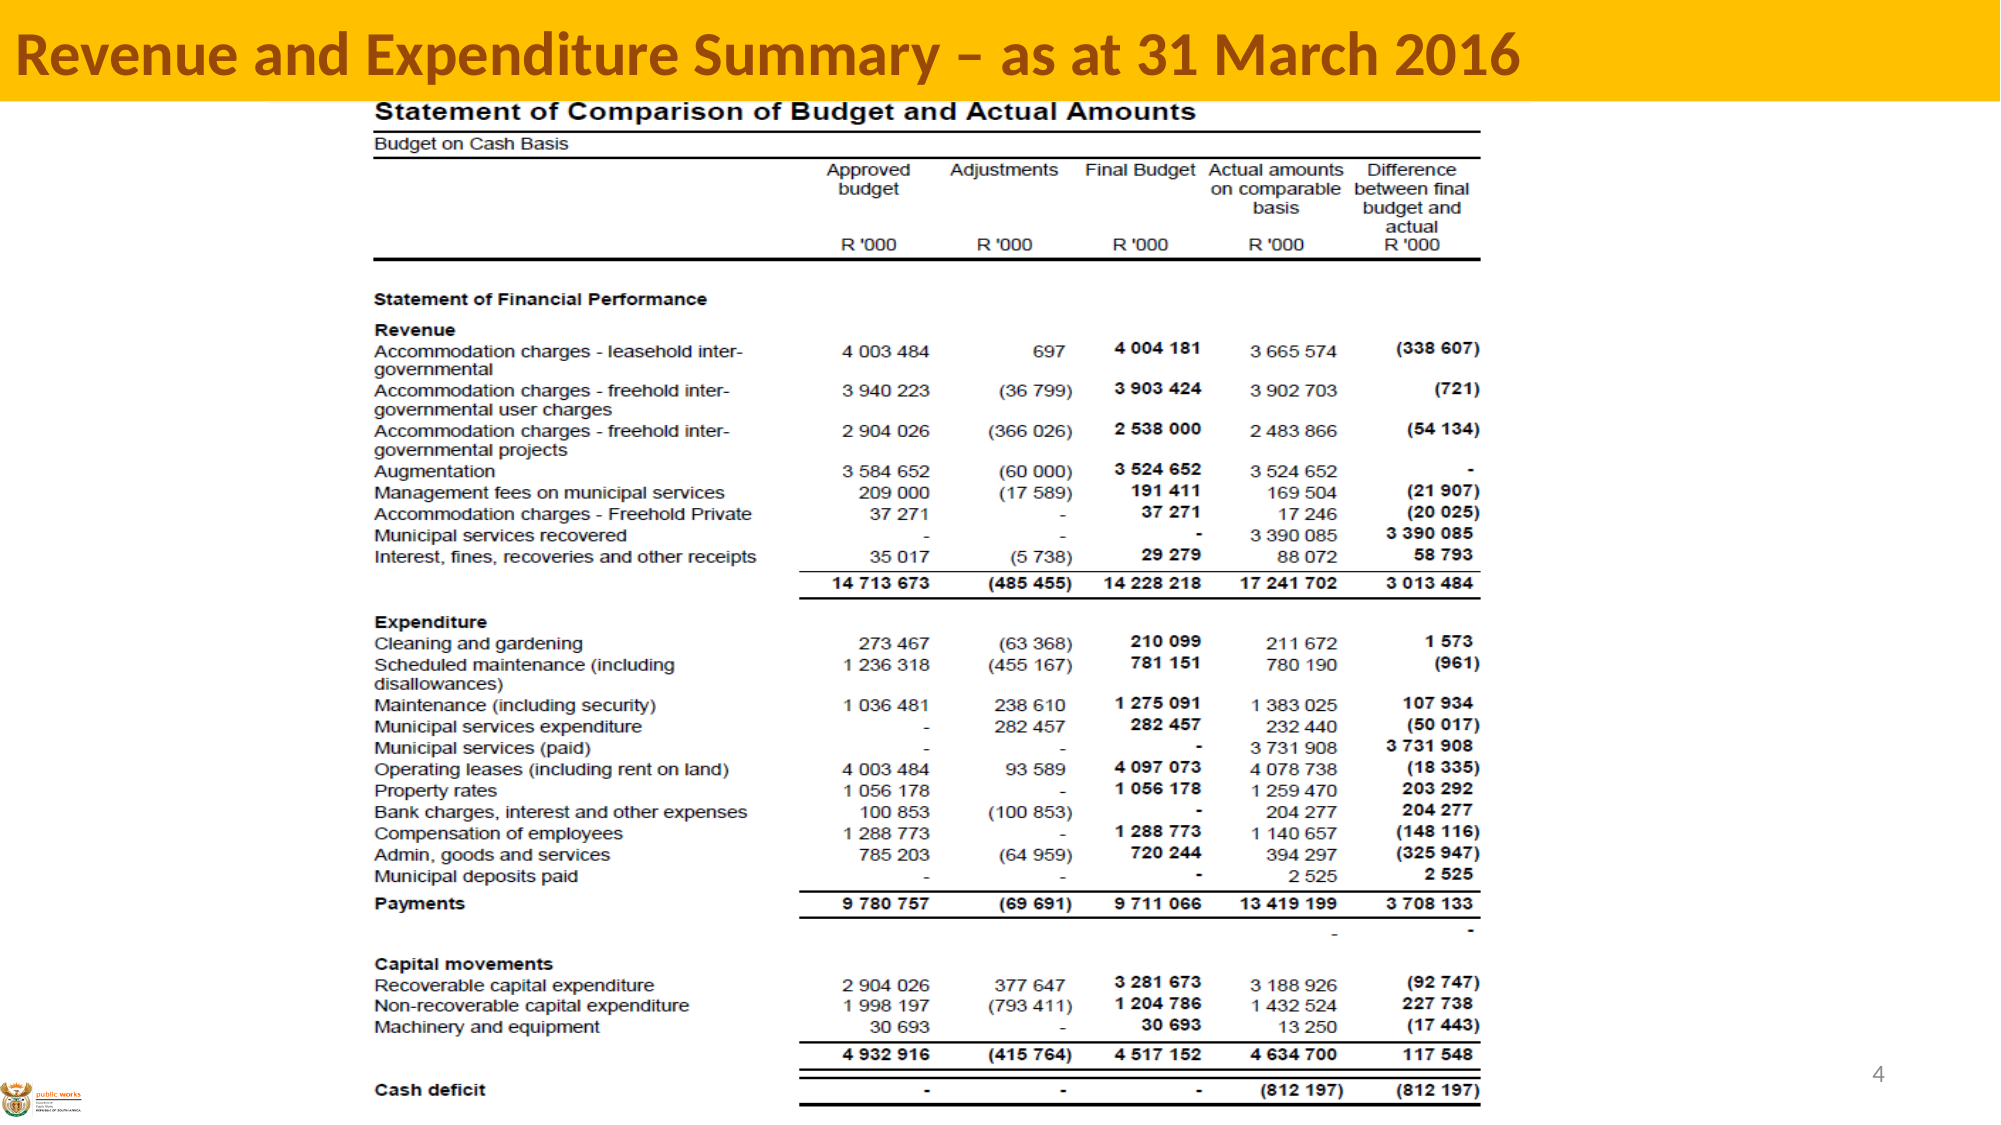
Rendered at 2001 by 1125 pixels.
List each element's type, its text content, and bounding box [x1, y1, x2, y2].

title Revenue and Expenditure Summary – as at 31 March 2016 [0, 0, 2000, 102]
slide_number 4 [1536, 1042, 1900, 1103]
picture [267, 101, 1532, 1123]
picture [0, 1082, 101, 1118]
